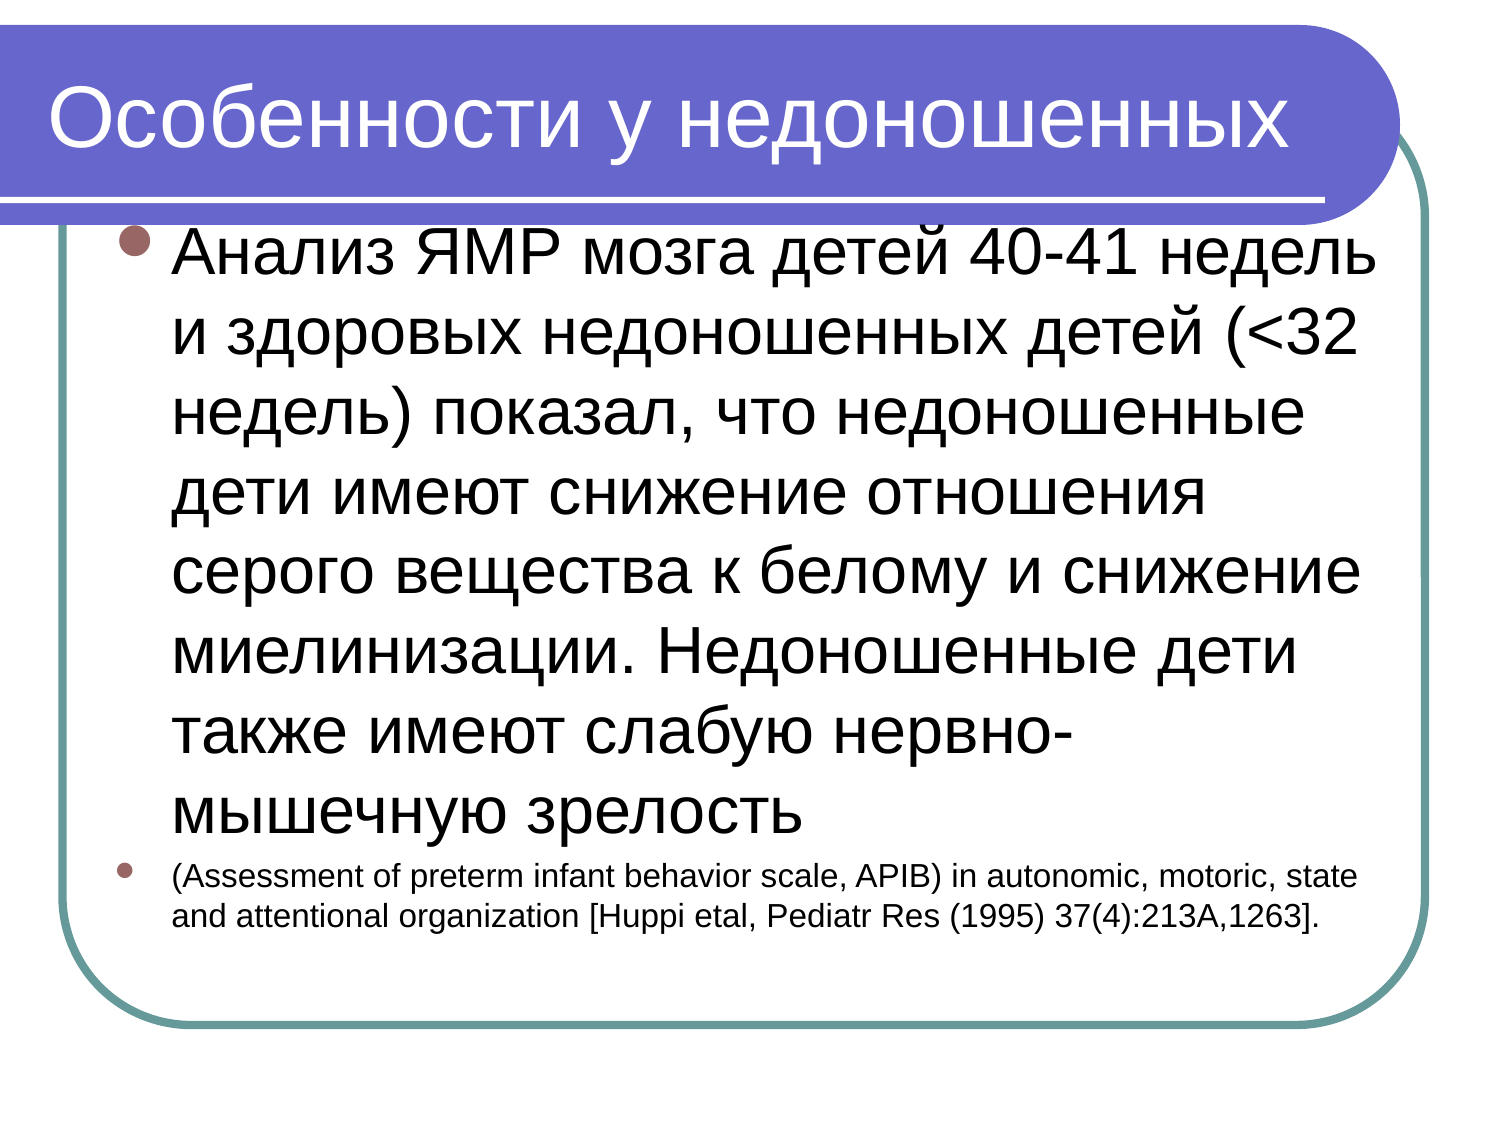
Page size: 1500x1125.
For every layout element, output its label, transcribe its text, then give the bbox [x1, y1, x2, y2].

title Особенности у недоношенных [31, 37, 1348, 188]
list Анализ ЯМР мозга детей 40-41 недель и здоровых недоношенных детей (<32 недель) показал, что недоношенные дети имеют снижение отношения серого вещества к белому и снижение миелинизации. Недоношенные дети также имеют слабую нервно-мышечную зрелость (Assessment of preterm infant behavior scale, APIB) in autonomic, motoric, state and attentional organization [Huppi etal, Pediatr Res (1995) 37(4):213A,1263]. [99, 199, 1401, 988]
